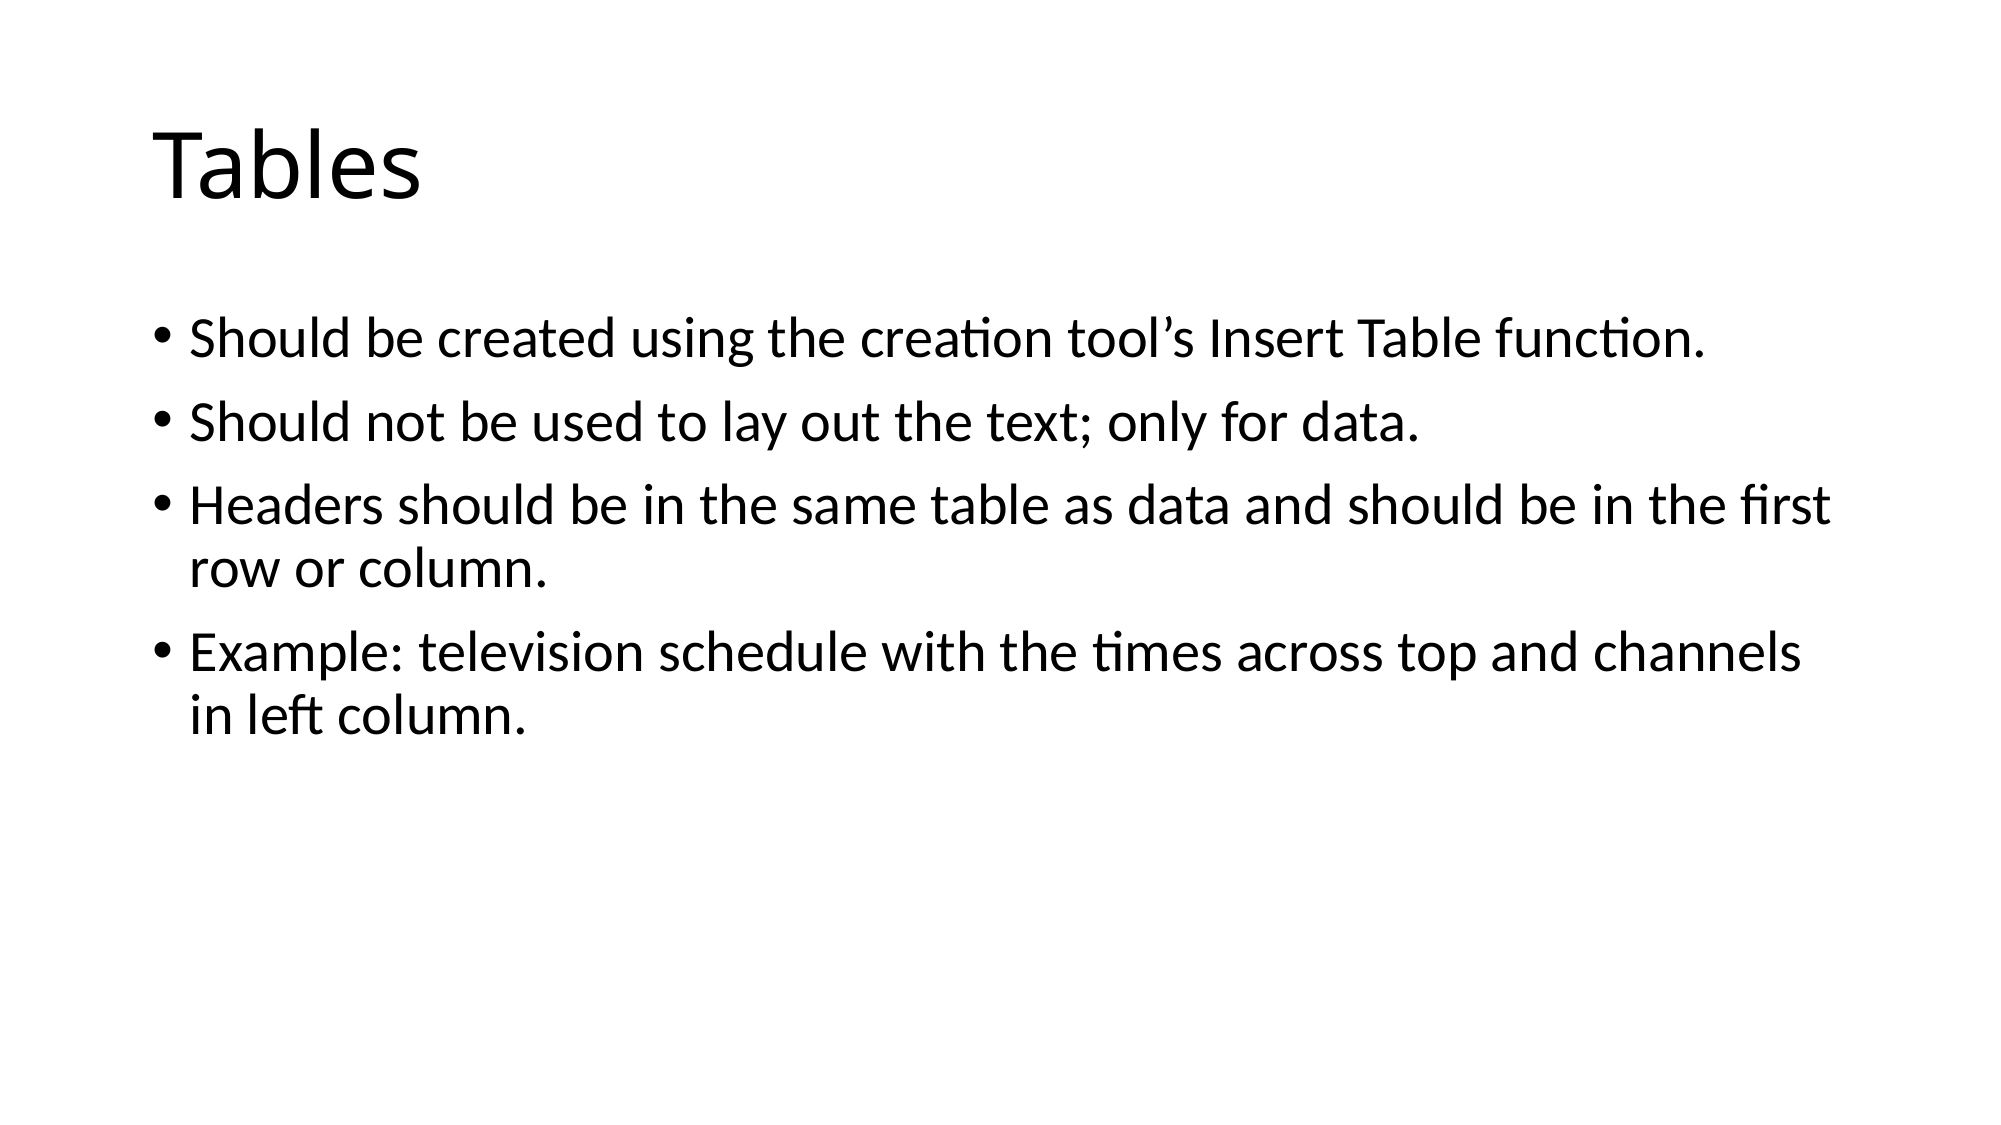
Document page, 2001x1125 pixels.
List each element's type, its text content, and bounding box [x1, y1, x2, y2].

title Tables [137, 59, 1863, 278]
list Should be created using the creation tool’s Insert Table function. Should not be used to lay out the text; only for data. Headers should be in the same table as data and should be in the first row or column. Example: television schedule with the times across top and channels in left column. [137, 299, 1863, 1014]
